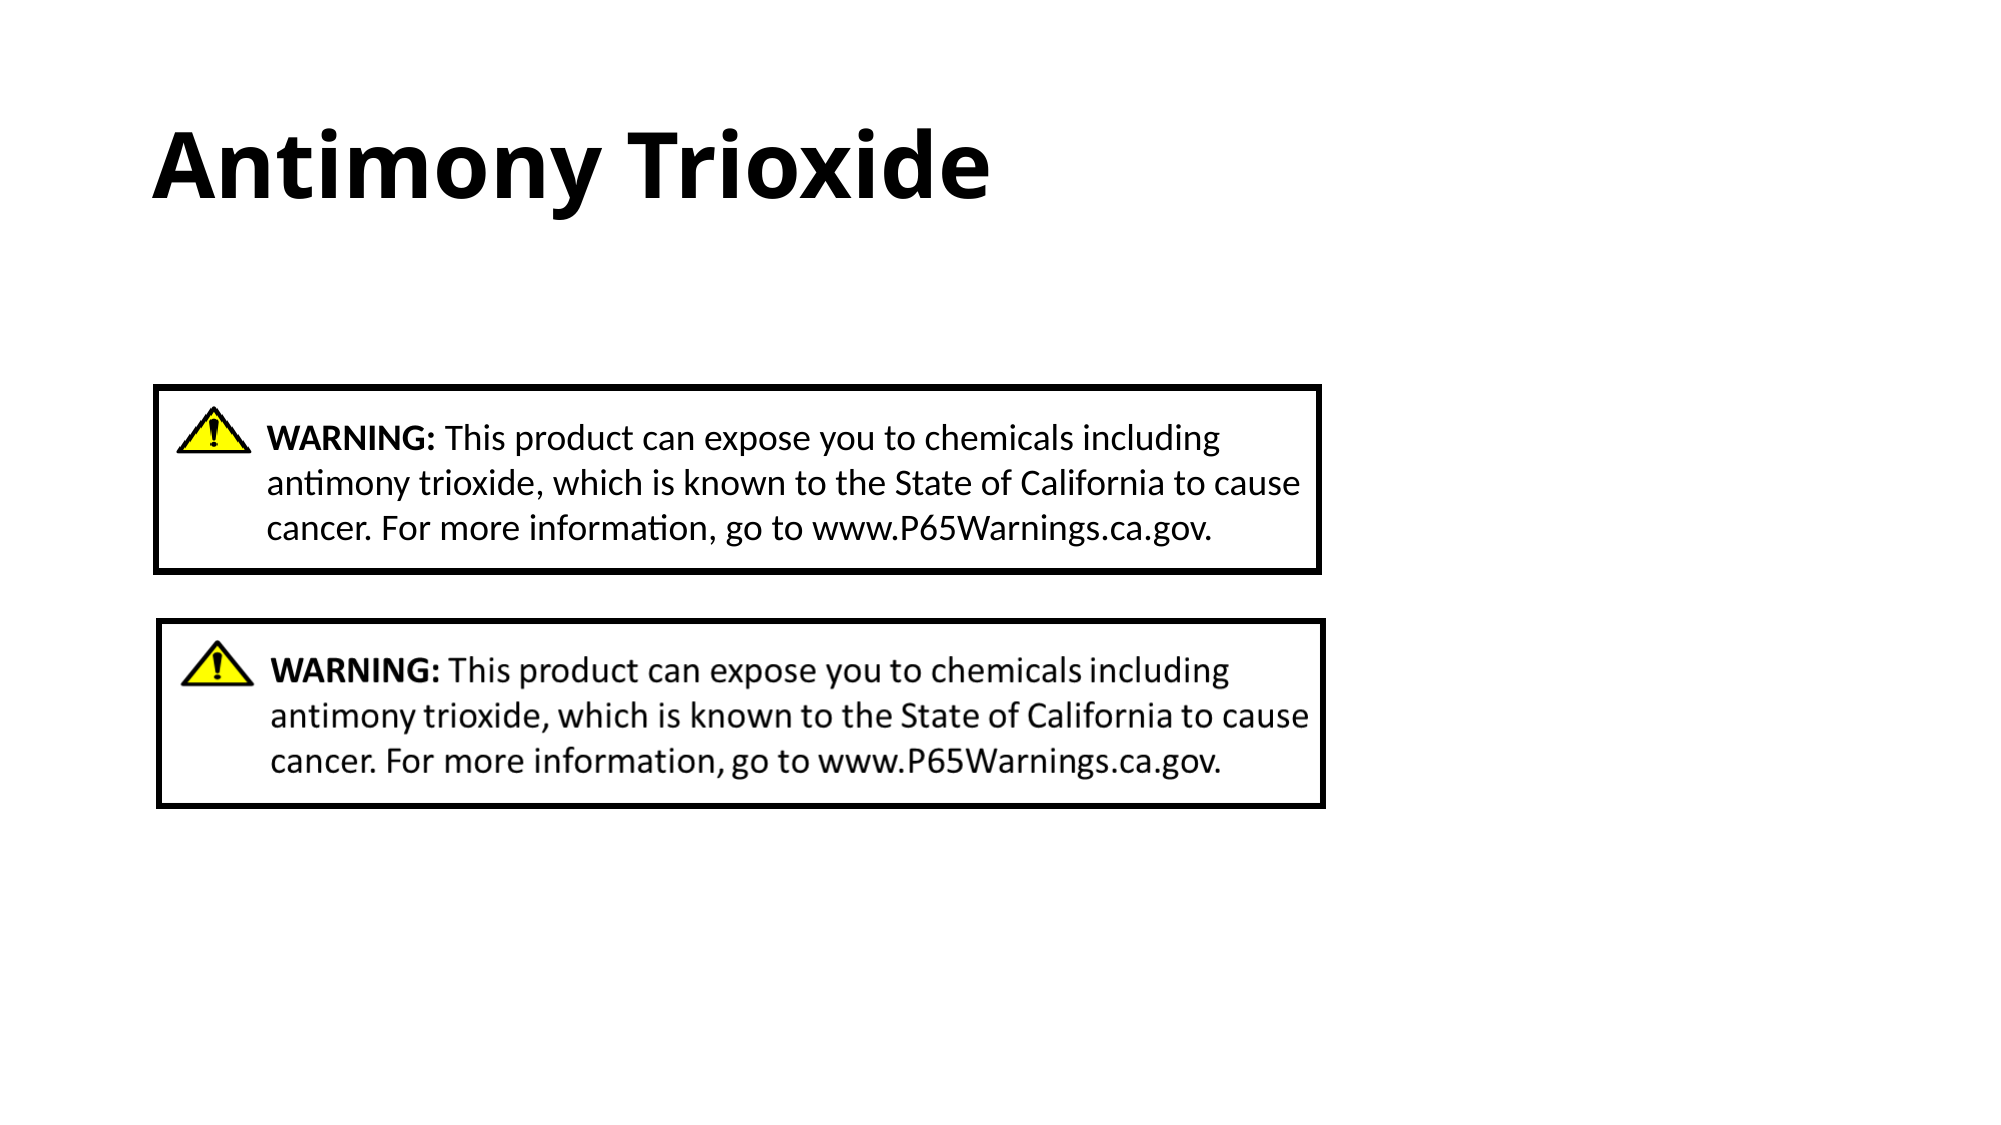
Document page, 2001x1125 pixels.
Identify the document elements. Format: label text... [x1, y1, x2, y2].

picture [156, 618, 1340, 809]
title Antimony Trioxide [137, 59, 1863, 278]
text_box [156, 387, 1333, 572]
